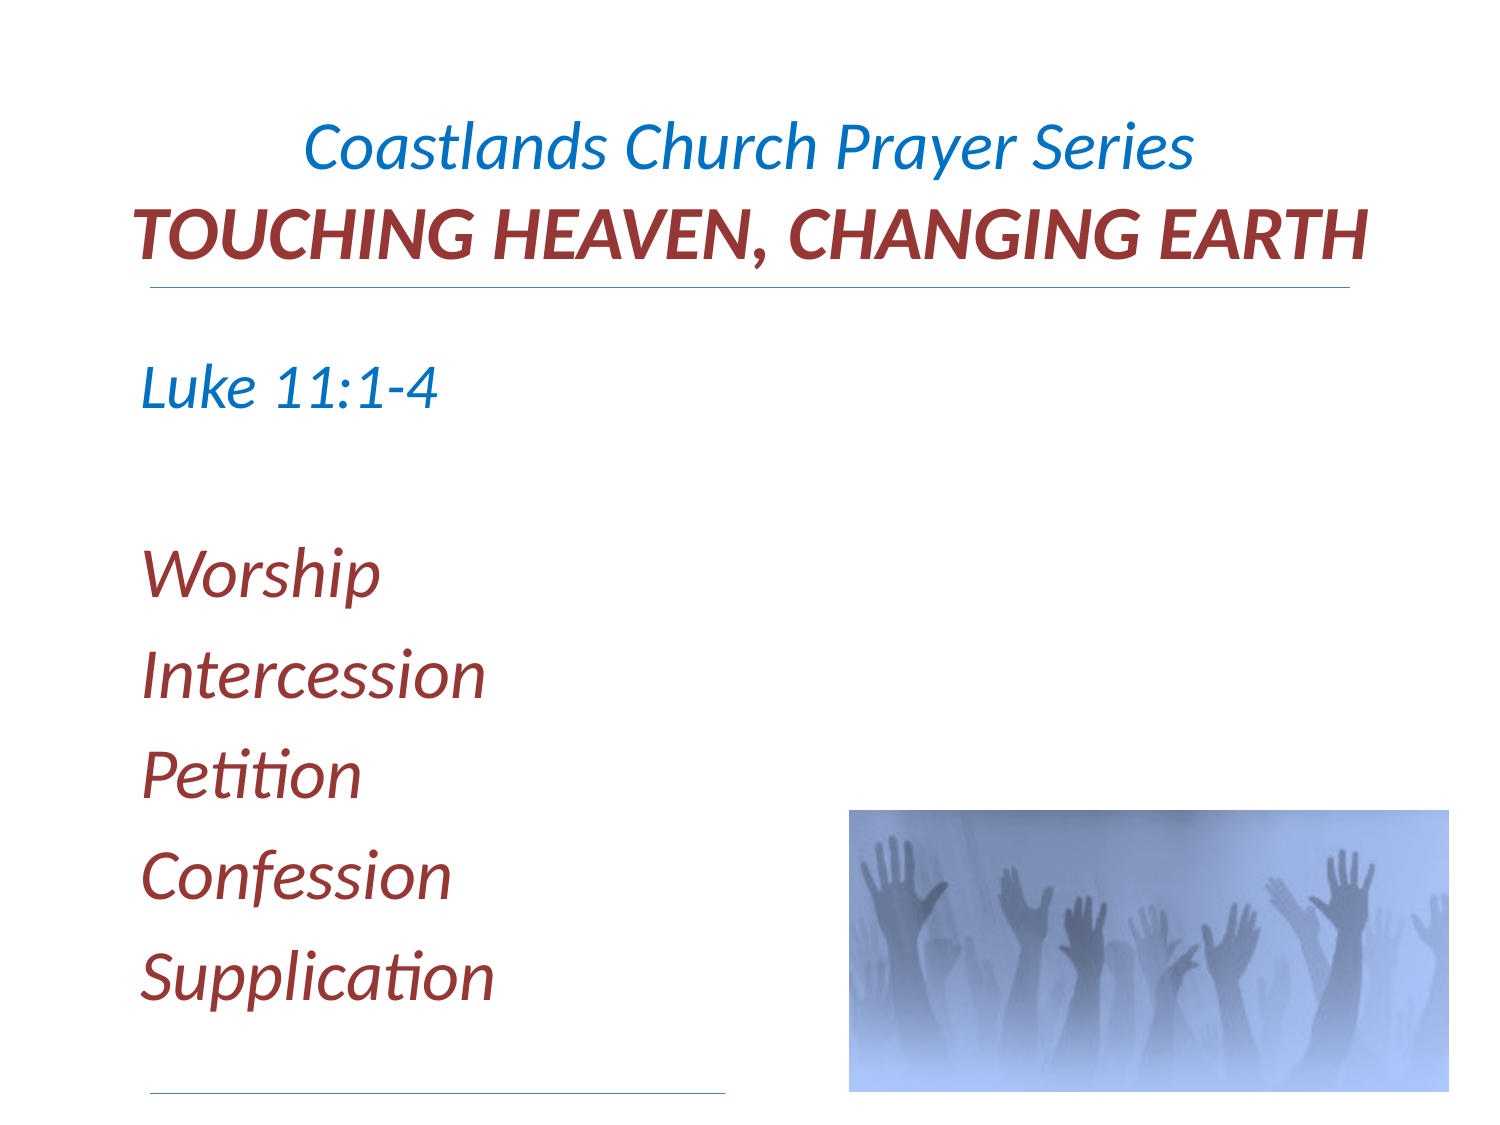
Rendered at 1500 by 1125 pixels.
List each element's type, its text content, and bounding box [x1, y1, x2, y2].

subtitle Luke 11:1-4 Worship Intercession Petition Confession Supplication [125, 337, 1163, 1025]
picture [849, 809, 1449, 1092]
title Coastlands Church Prayer Series TOUCHING HEAVEN, CHANGING EARTH [112, 87, 1388, 288]
